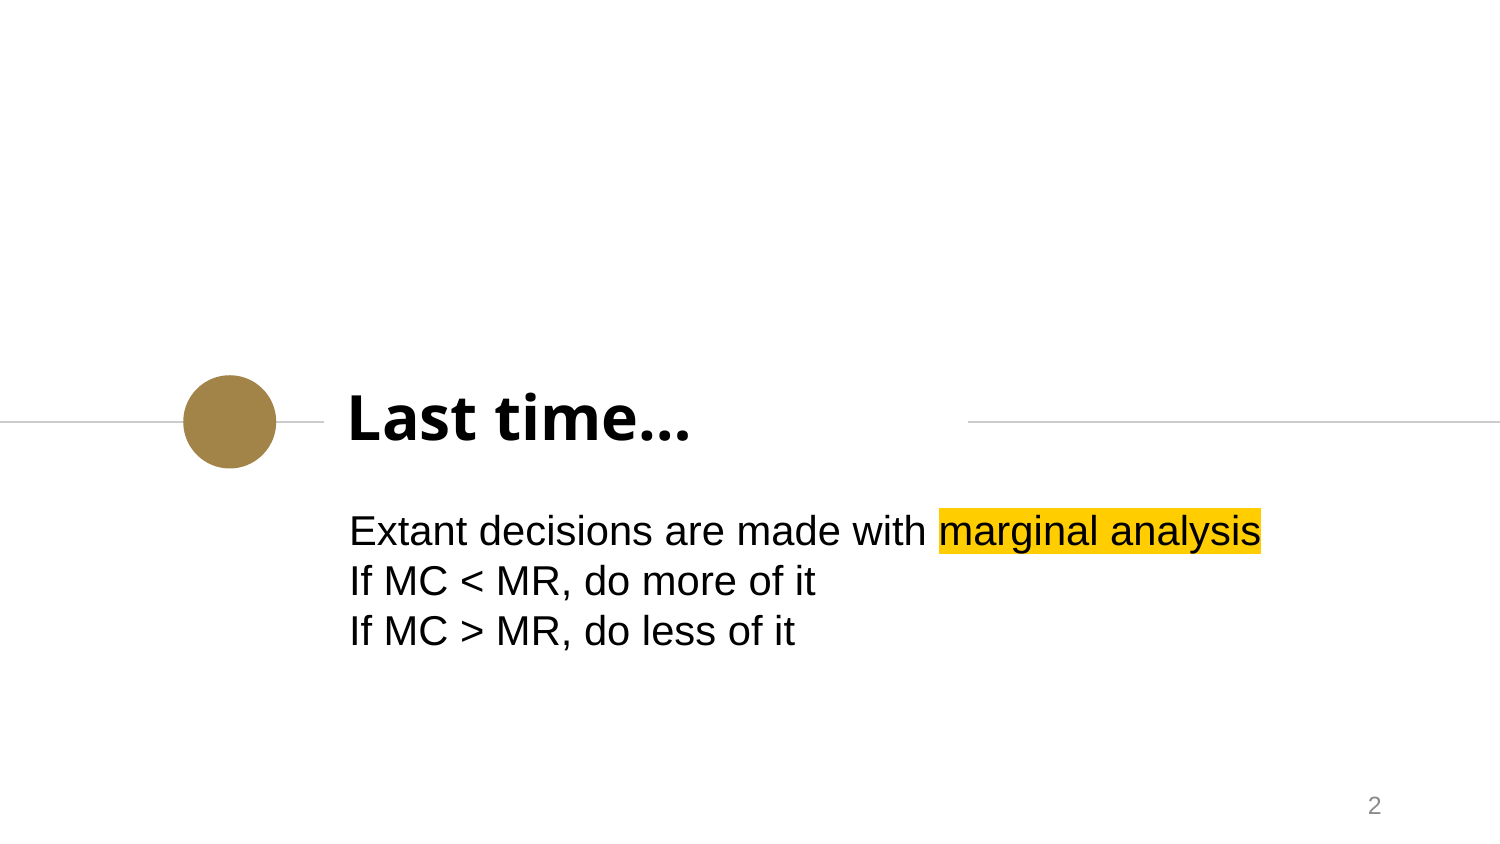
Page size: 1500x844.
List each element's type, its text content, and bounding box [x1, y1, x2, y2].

text_box Extant decisions are made with marginal analysis If MC < MR, do more of it If MC > MR, do less of it [334, 464, 1403, 694]
title Last time… [331, 277, 954, 468]
slide_number 2 [1059, 782, 1397, 828]
